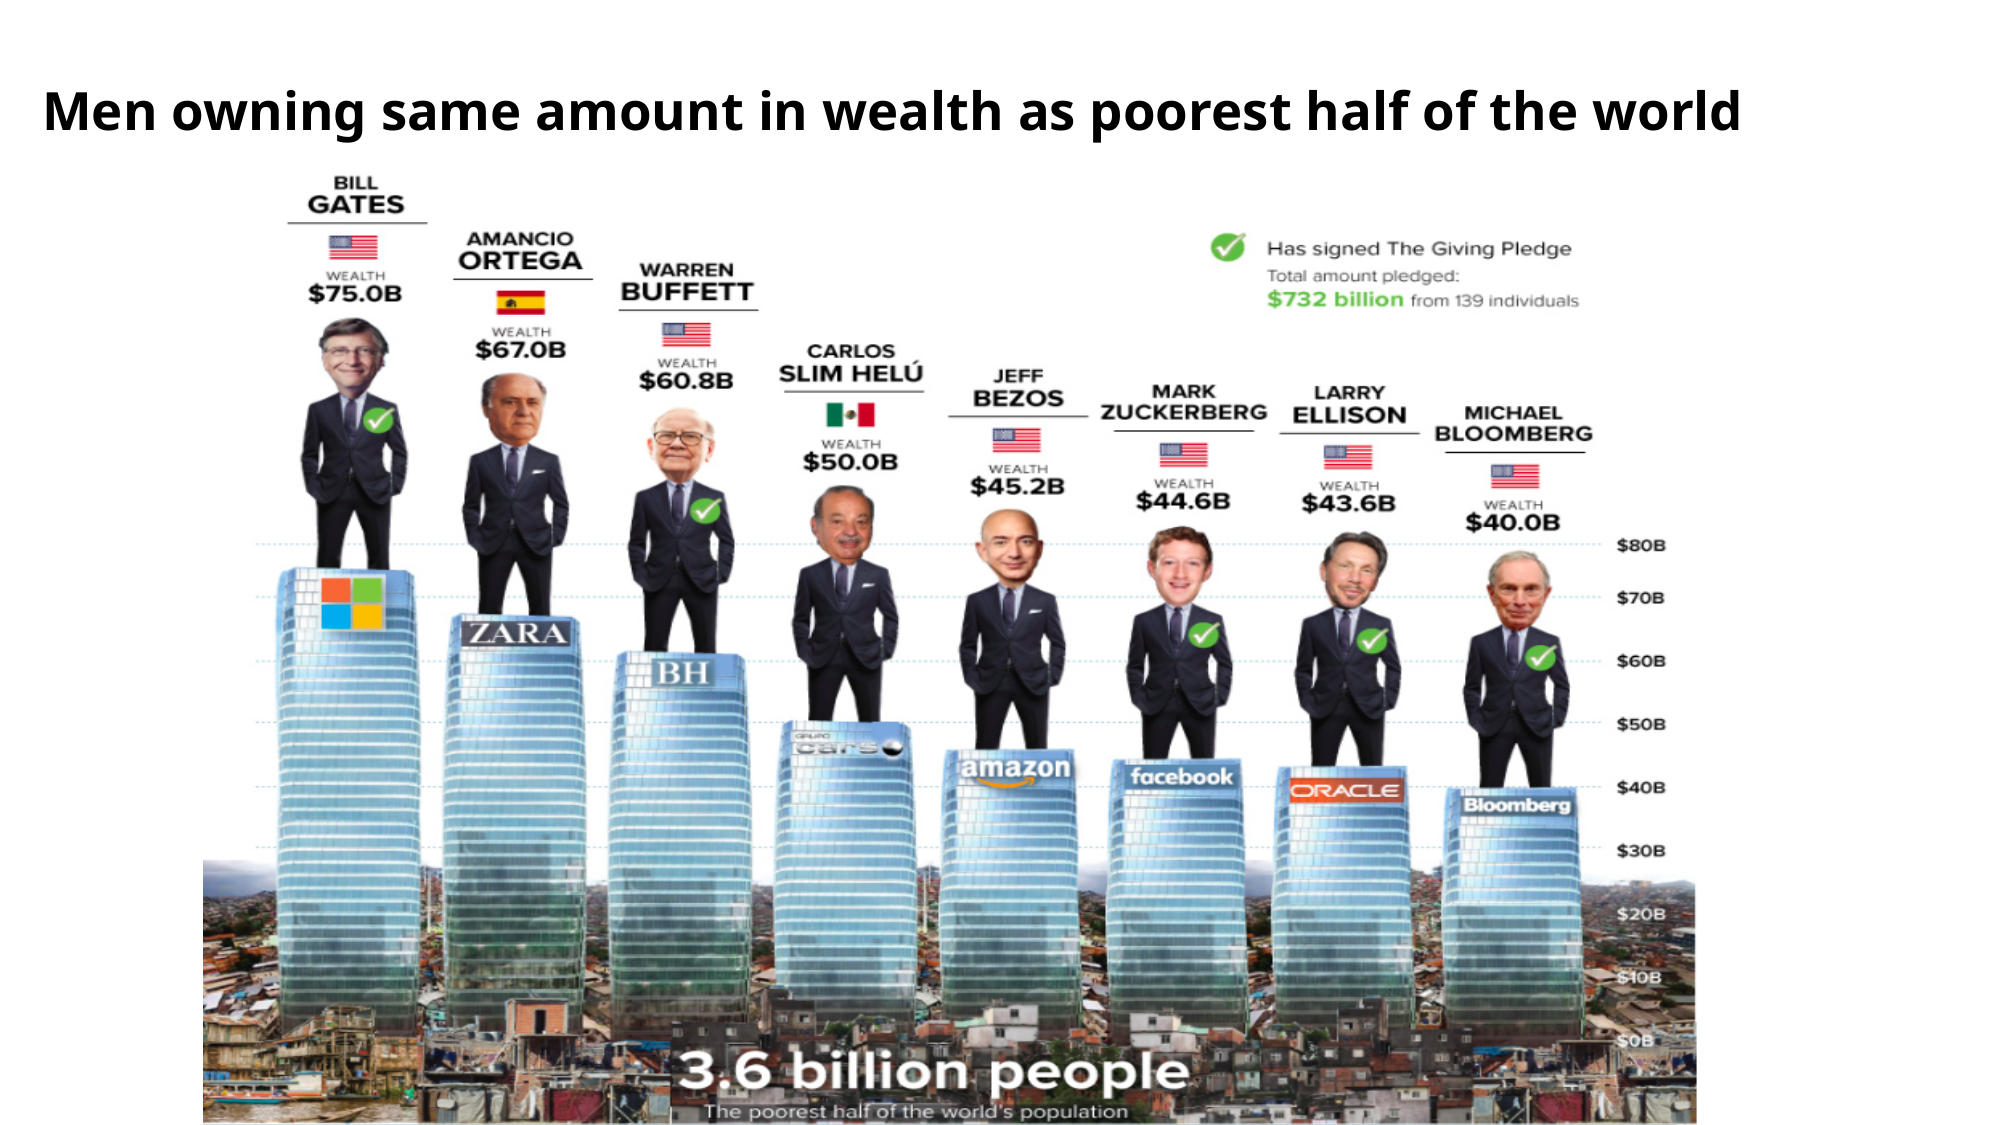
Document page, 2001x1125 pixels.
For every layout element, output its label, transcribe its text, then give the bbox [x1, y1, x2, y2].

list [203, 166, 1713, 1125]
title Men owning same amount in wealth as poorest half of the world [27, 59, 1959, 167]
